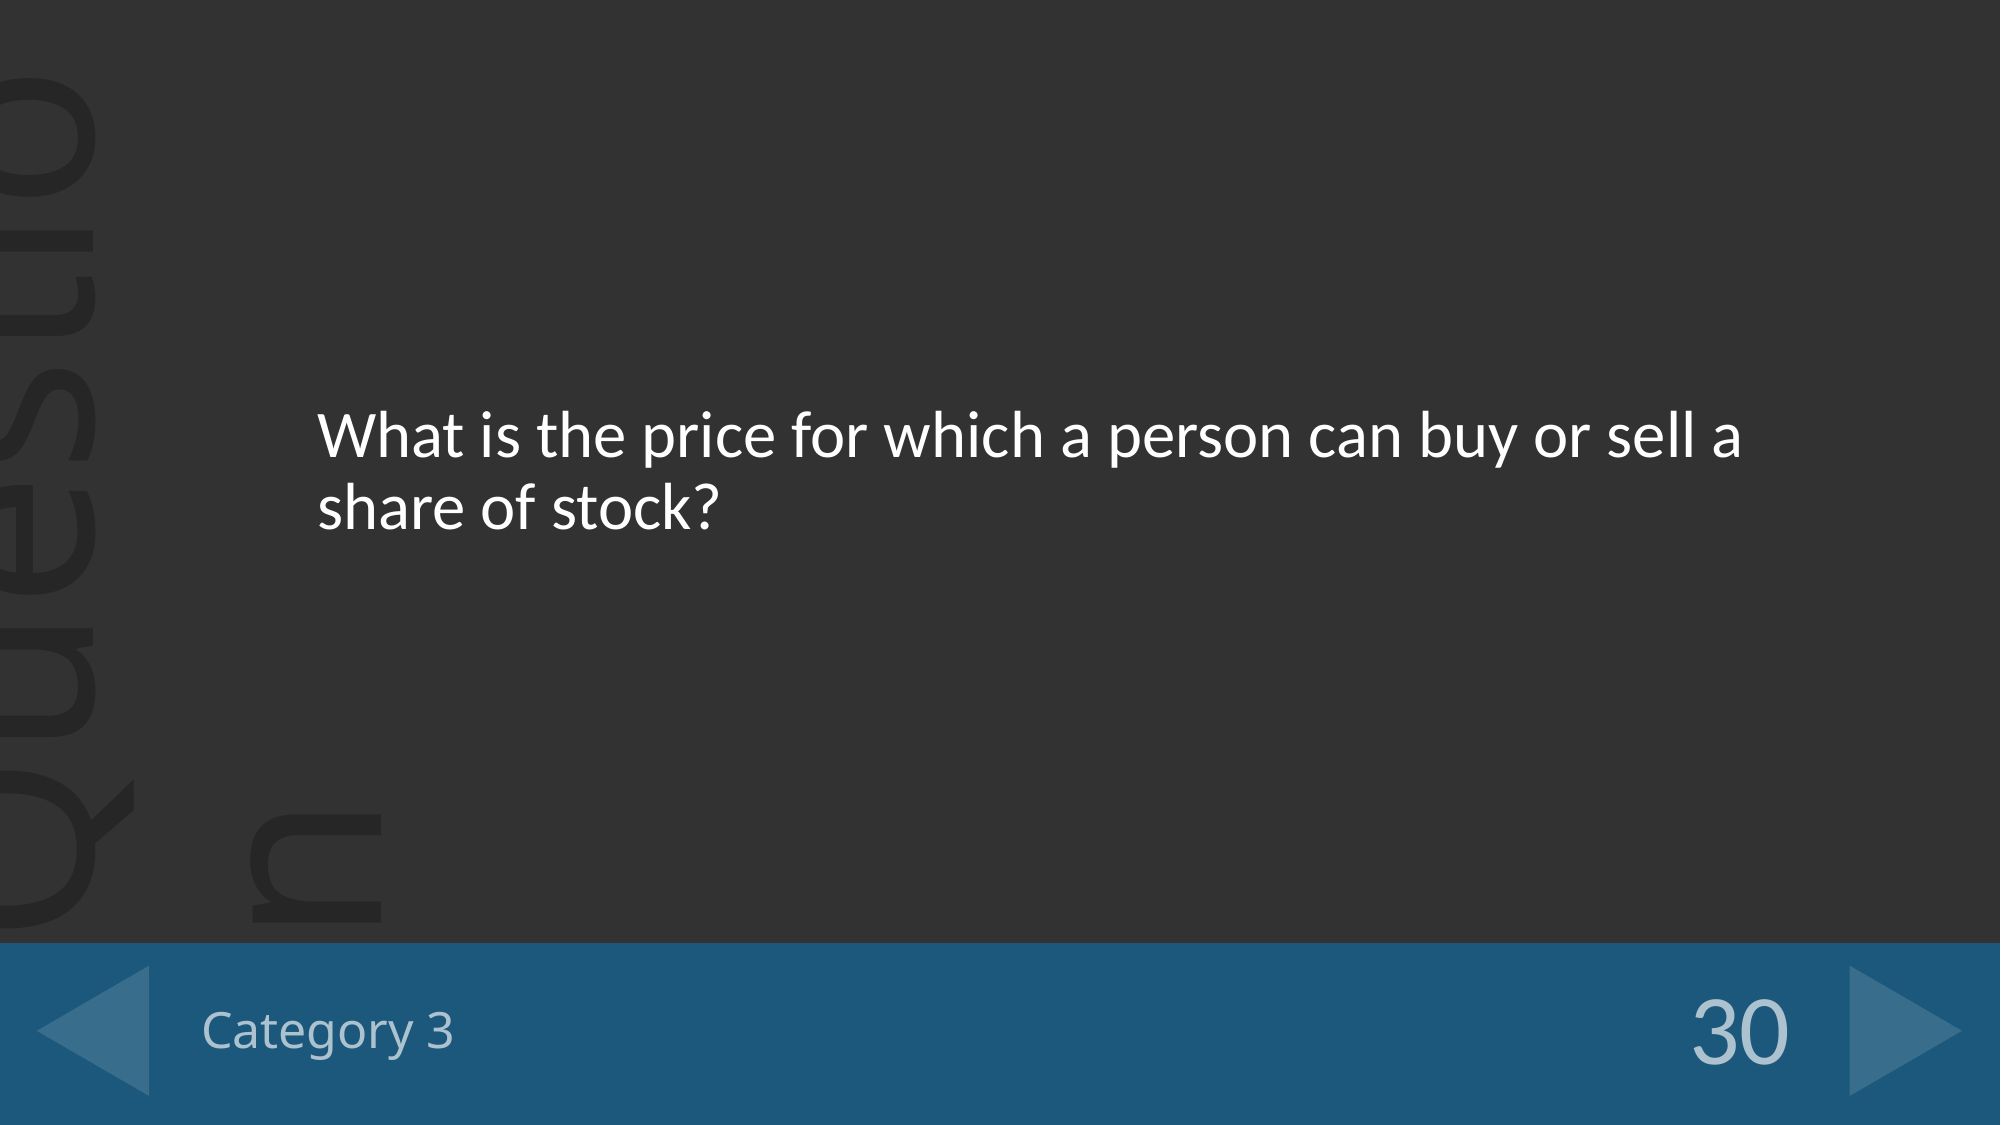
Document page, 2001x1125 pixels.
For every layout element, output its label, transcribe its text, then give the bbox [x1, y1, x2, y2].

list What is the price for which a person can buy or sell a share of stock? [302, 307, 1760, 636]
title Category 3 [185, 967, 1494, 1097]
list 30 [1494, 967, 1806, 1097]
